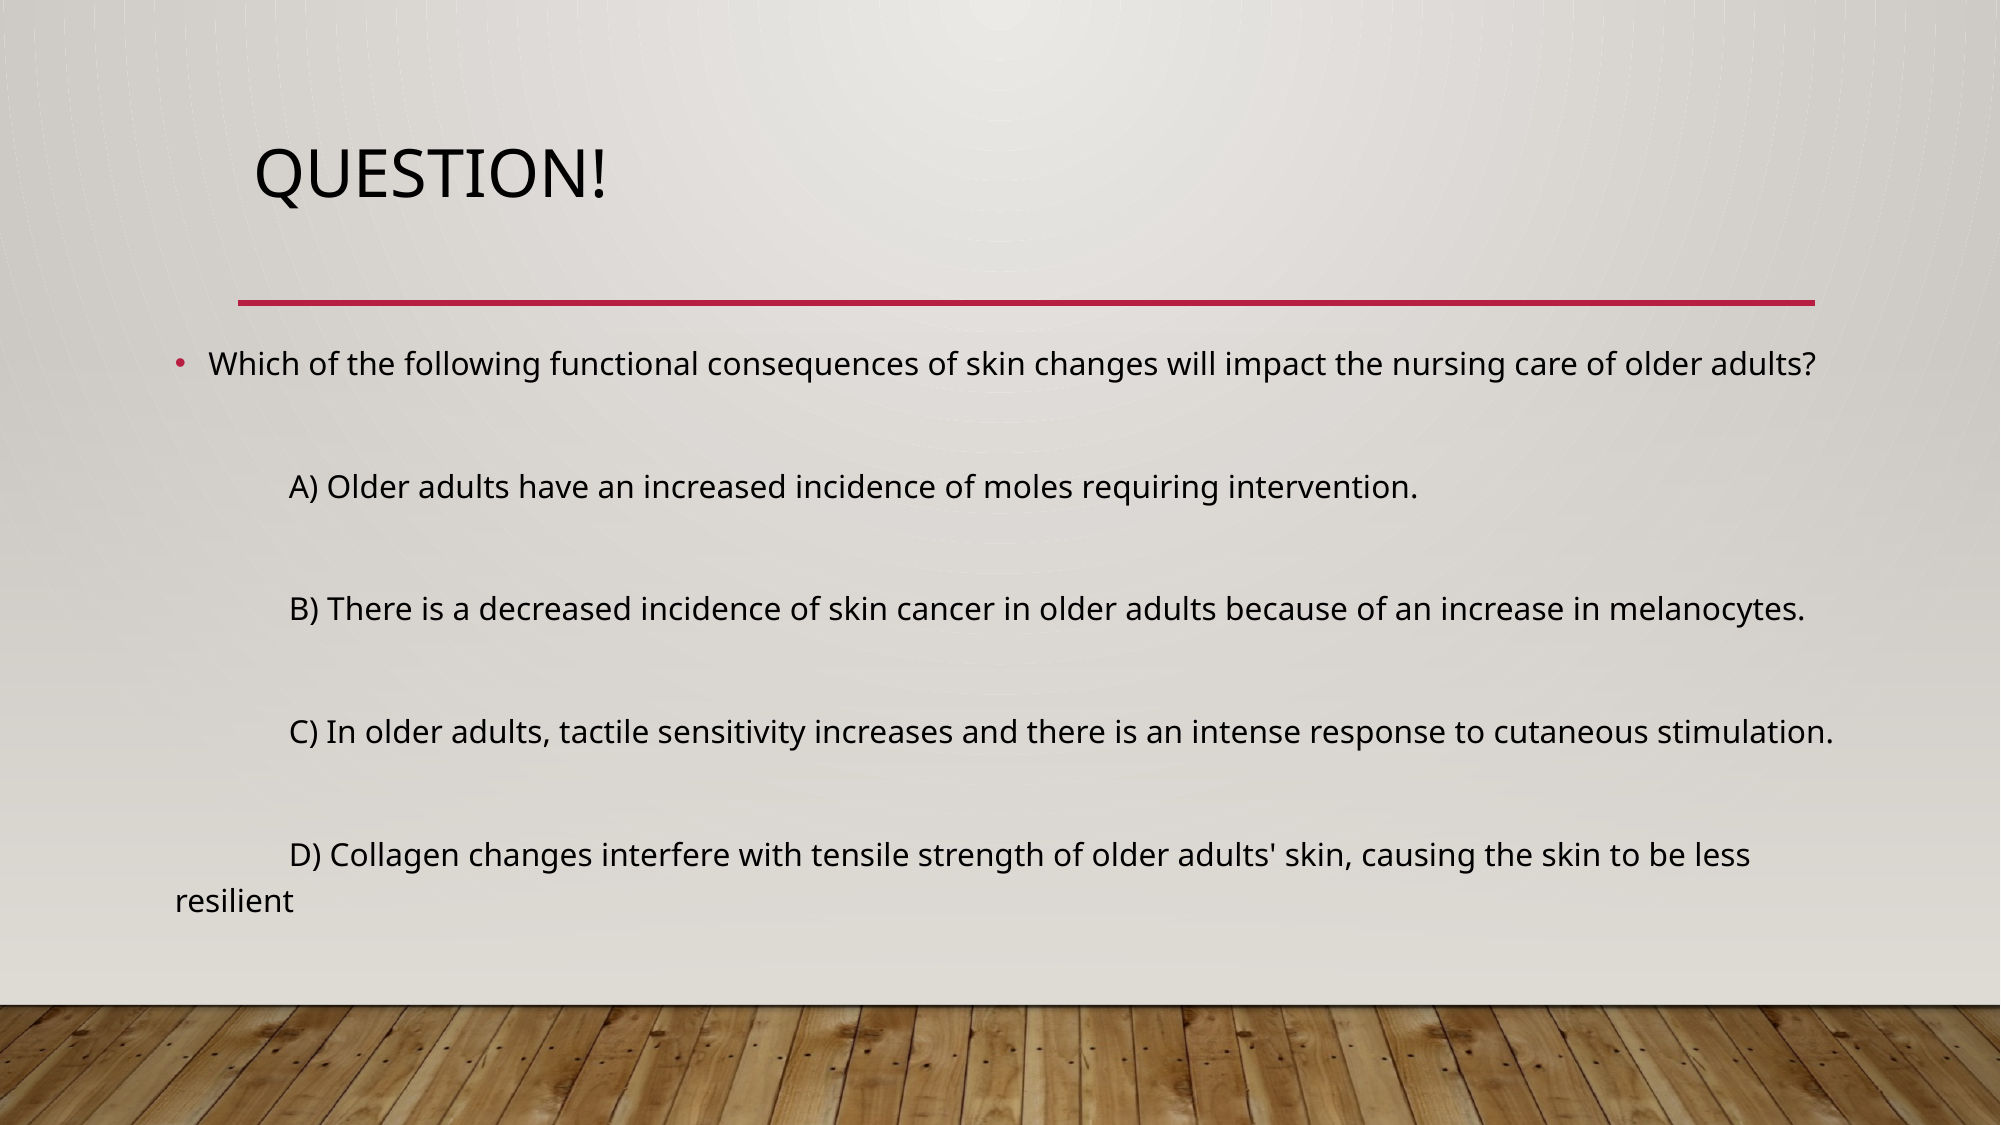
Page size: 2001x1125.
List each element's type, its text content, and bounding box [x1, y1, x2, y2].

list Which of the following functional consequences of skin changes will impact the nursing care of older adults? A) Older adults have an increased incidence of moles requiring intervention. B) There is a decreased incidence of skin cancer in older adults because of an increase in melanocytes. C) In older adults, tactile sensitivity increases and there is an intense response to cutaneous stimulation. D) Collagen changes interfere with tensile strength of older adults' skin, causing the skin to be less resilient [159, 328, 1874, 1011]
picture [0, 1005, 2000, 1125]
title Question! [238, 131, 1814, 305]
